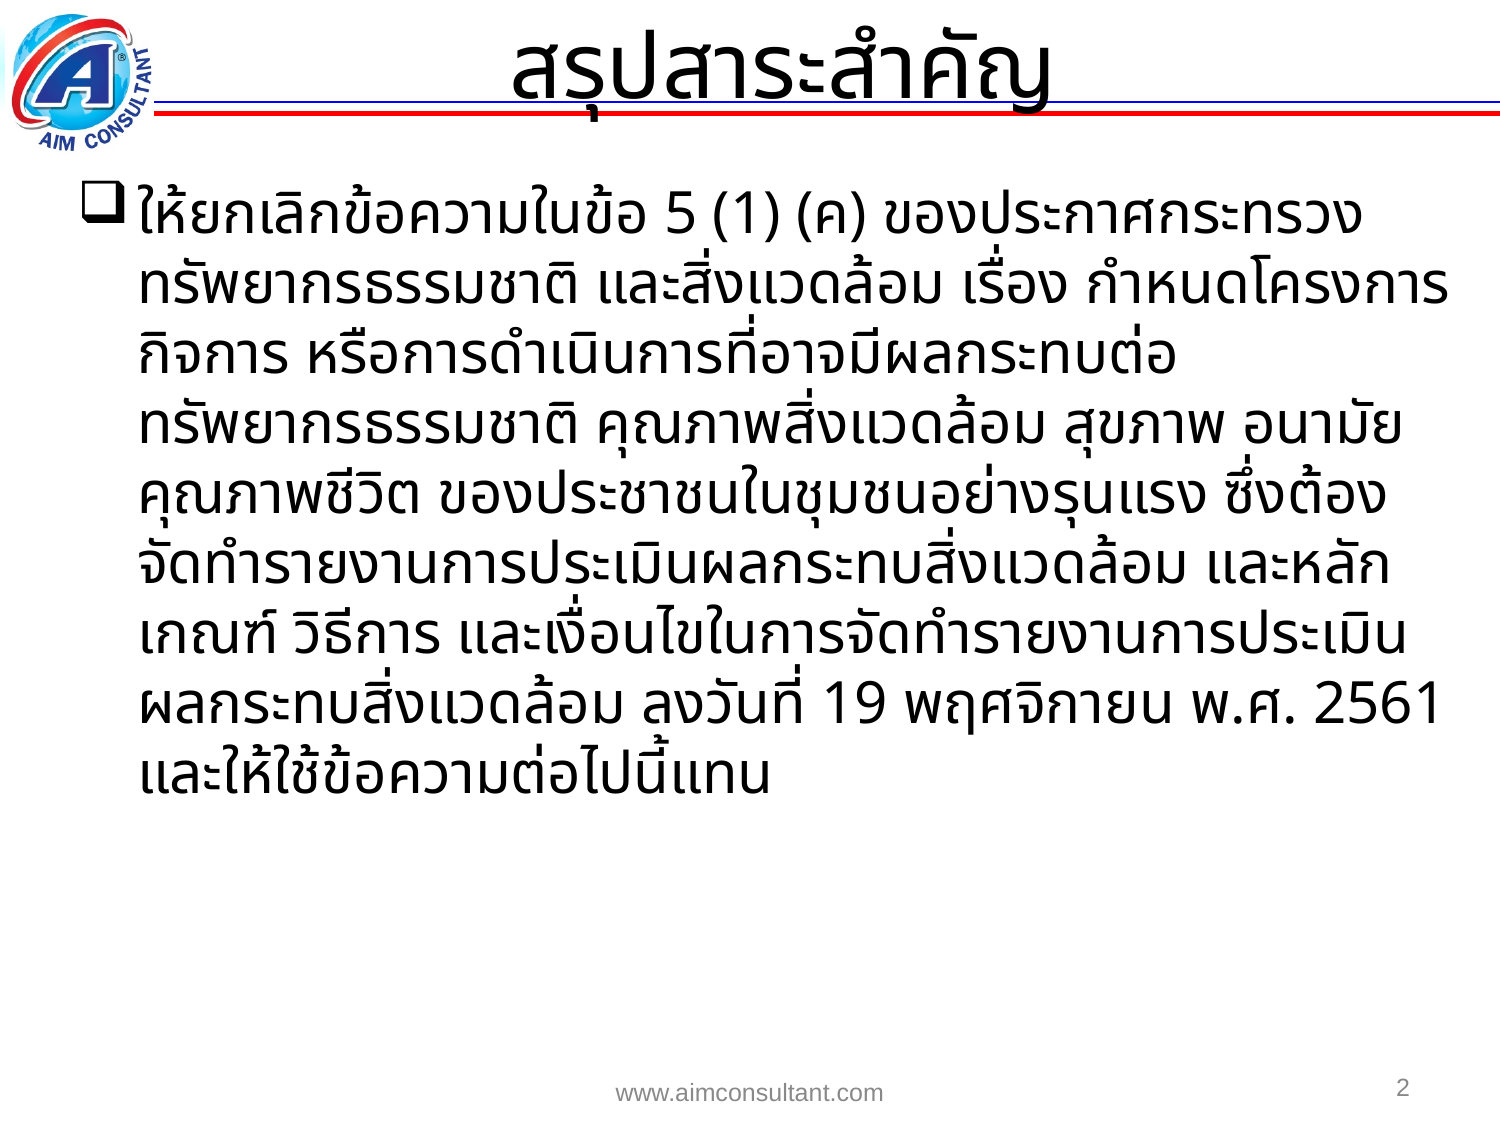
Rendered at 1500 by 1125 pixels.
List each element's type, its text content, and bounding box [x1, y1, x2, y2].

footer www.aimconsultant.com [512, 1061, 988, 1122]
picture [5, 7, 154, 155]
text_box สรุปสาระสำคัญ [108, 0, 1459, 129]
text_box ให้ยกเลิกข้อความในข้อ 5 (1) (ค) ของประกาศกระทรวงทรัพยากรธรรมชาติ และสิ่งแวดล้อม เรื่อง กำหนดโครงการ กิจการ หรือการดำเนินการที่อาจมีผลกระทบต่อทรัพยากรธรรมชาติ คุณภาพสิ่งแวดล้อม สุขภาพ อนามัย คุณภาพชีวิต ของประชาชนในชุมชนอย่างรุนแรง ซึ่งต้องจัดทำรายงานการประเมินผลกระทบสิ่งแวดล้อม และหลักเกณฑ์ วิธีการ และเงื่อนไขในการจัดทำรายงานการประเมินผลกระทบสิ่งแวดล้อม ลงวันที่ 19 พฤศจิกายน พ.ศ. 2561 และให้ใช้ข้อความต่อไปนี้แทน [34, 167, 1469, 813]
slide_number 2 [1074, 1056, 1425, 1117]
